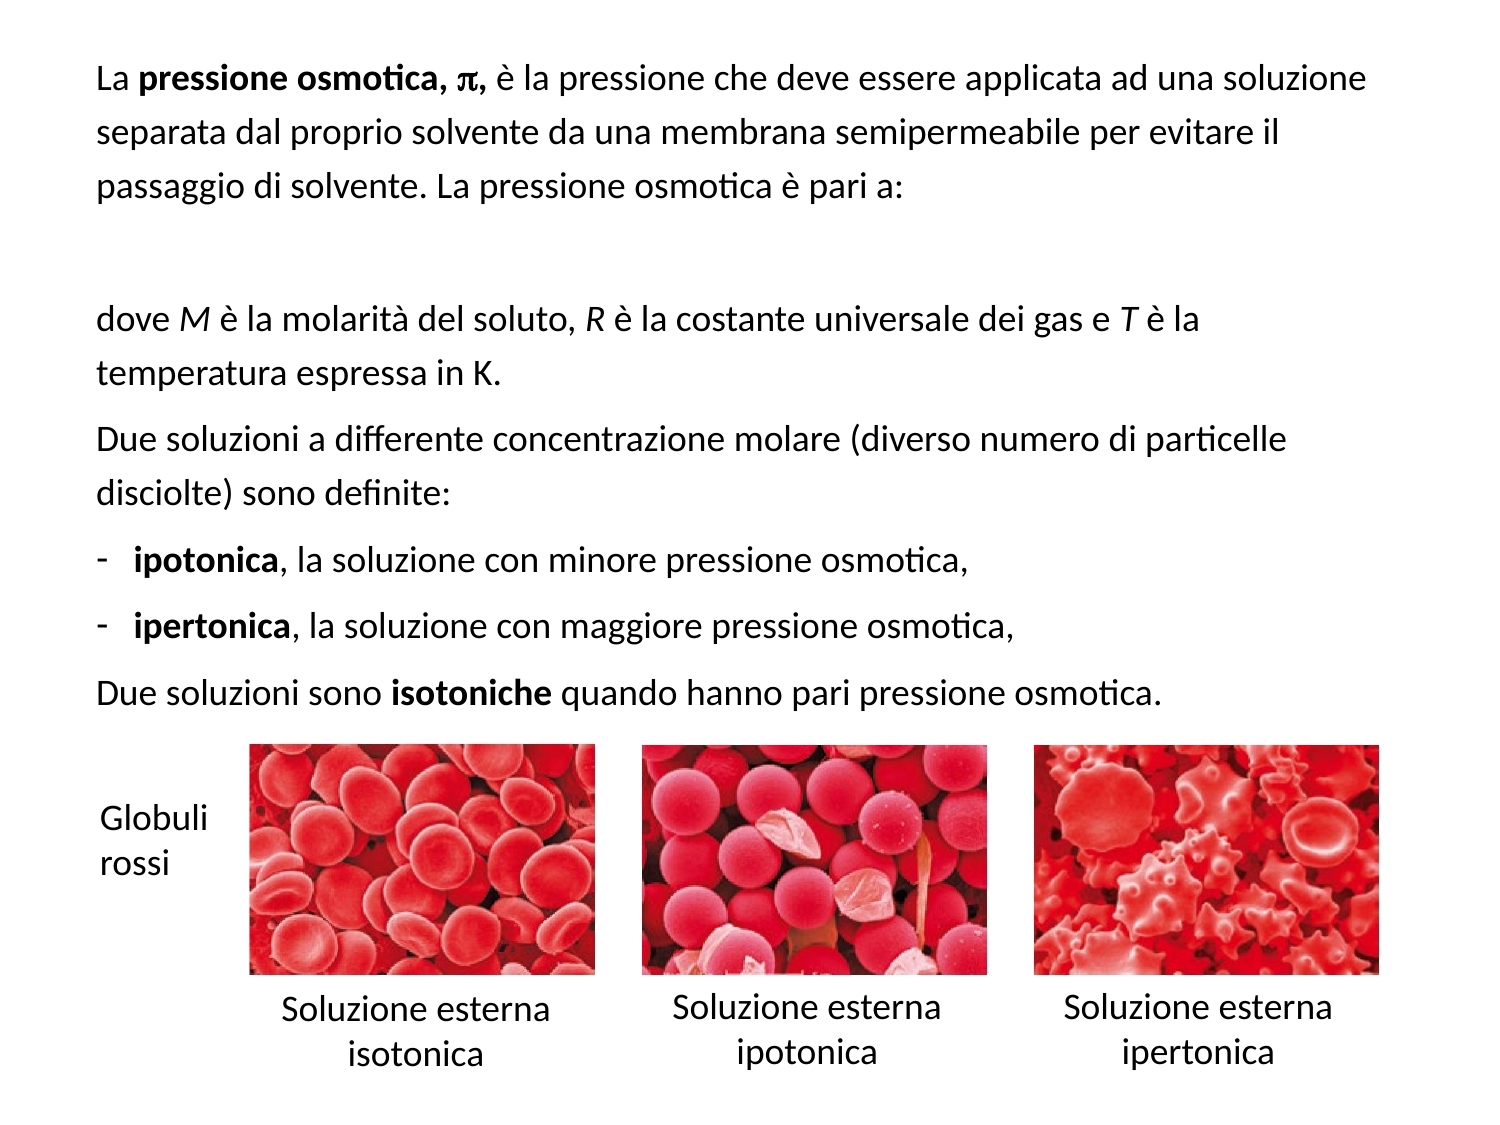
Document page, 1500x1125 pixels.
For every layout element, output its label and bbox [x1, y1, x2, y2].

text_box [85, 742, 1393, 1083]
